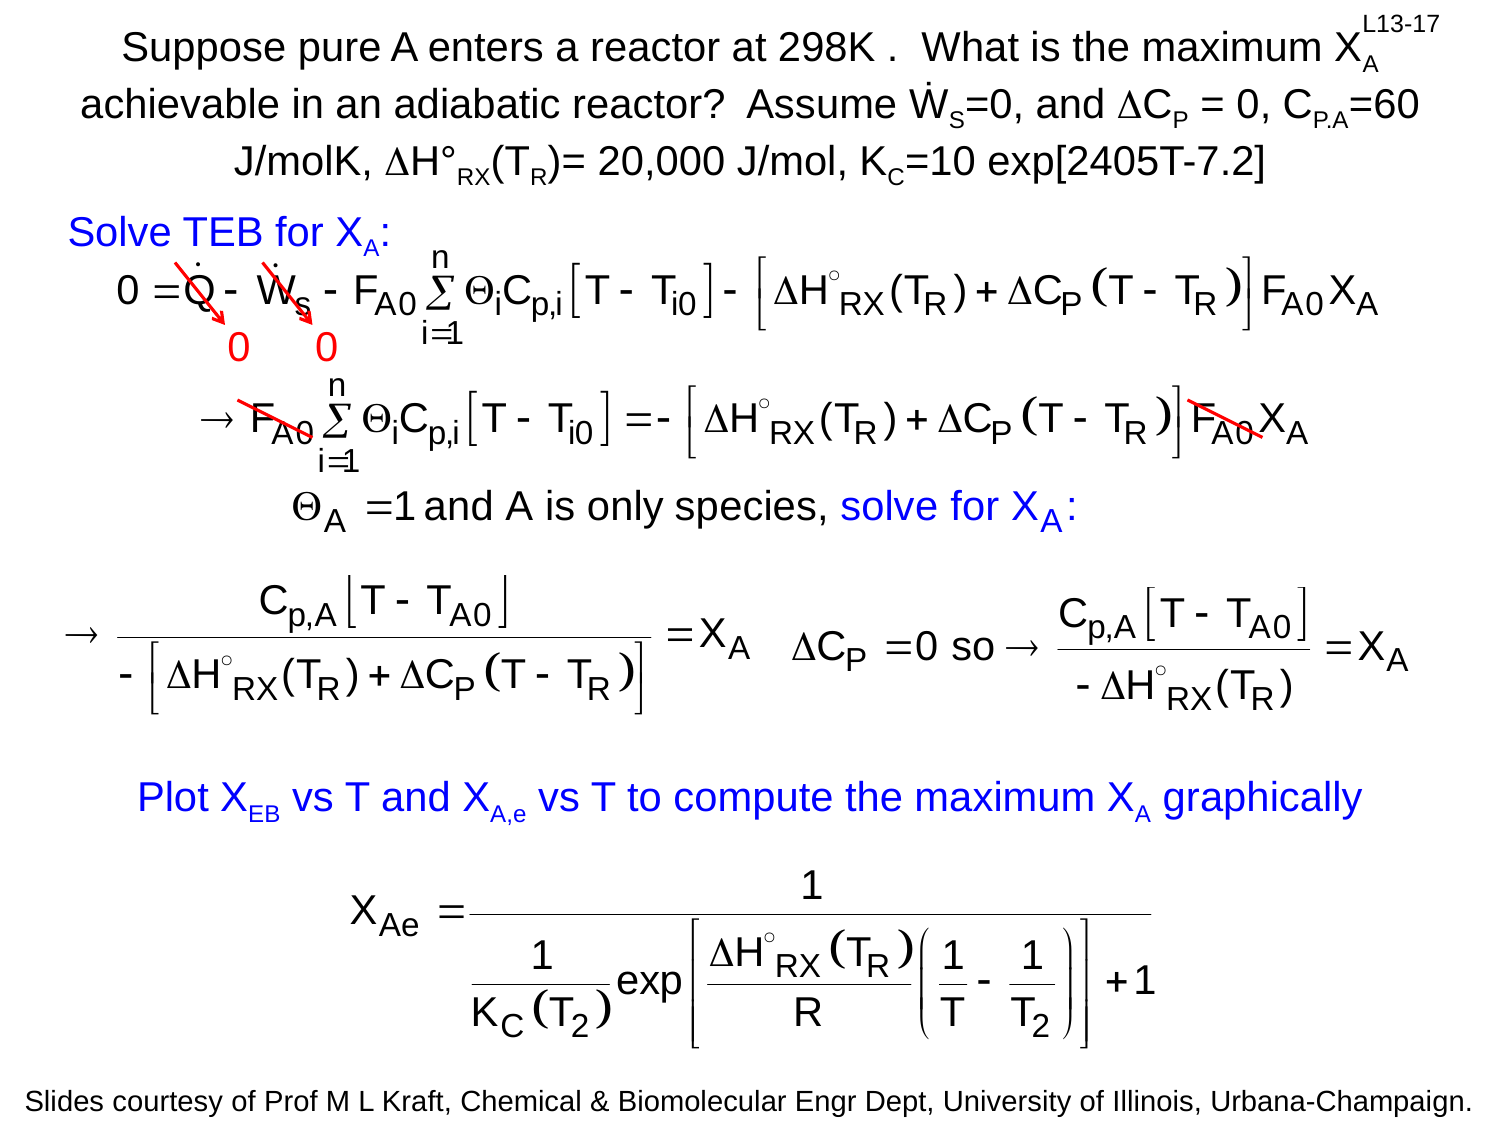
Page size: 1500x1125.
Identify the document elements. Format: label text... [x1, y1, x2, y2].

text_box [262, 262, 354, 379]
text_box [113, 237, 1387, 351]
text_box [787, 587, 1414, 717]
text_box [344, 862, 1156, 1055]
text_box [288, 483, 1079, 538]
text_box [62, 574, 756, 722]
text_box Solve TEB for XA: [52, 196, 407, 269]
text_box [174, 262, 260, 379]
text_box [237, 399, 313, 438]
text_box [1187, 399, 1263, 438]
text_box Plot XEB vs T and XA,e vs T to compute the maximum XA graphically [43, 762, 1457, 835]
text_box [197, 365, 1316, 479]
text_box Suppose pure A enters a reactor at 298K . What is the maximum XA achievable in an adiabatic reactor? Assume ẆS=0, and DCP = 0, CP.A=60 J/molK, DH°RX(TR)= 20,000 J/mol, KC=10 exp[2405T-7.2] [16, 12, 1484, 198]
